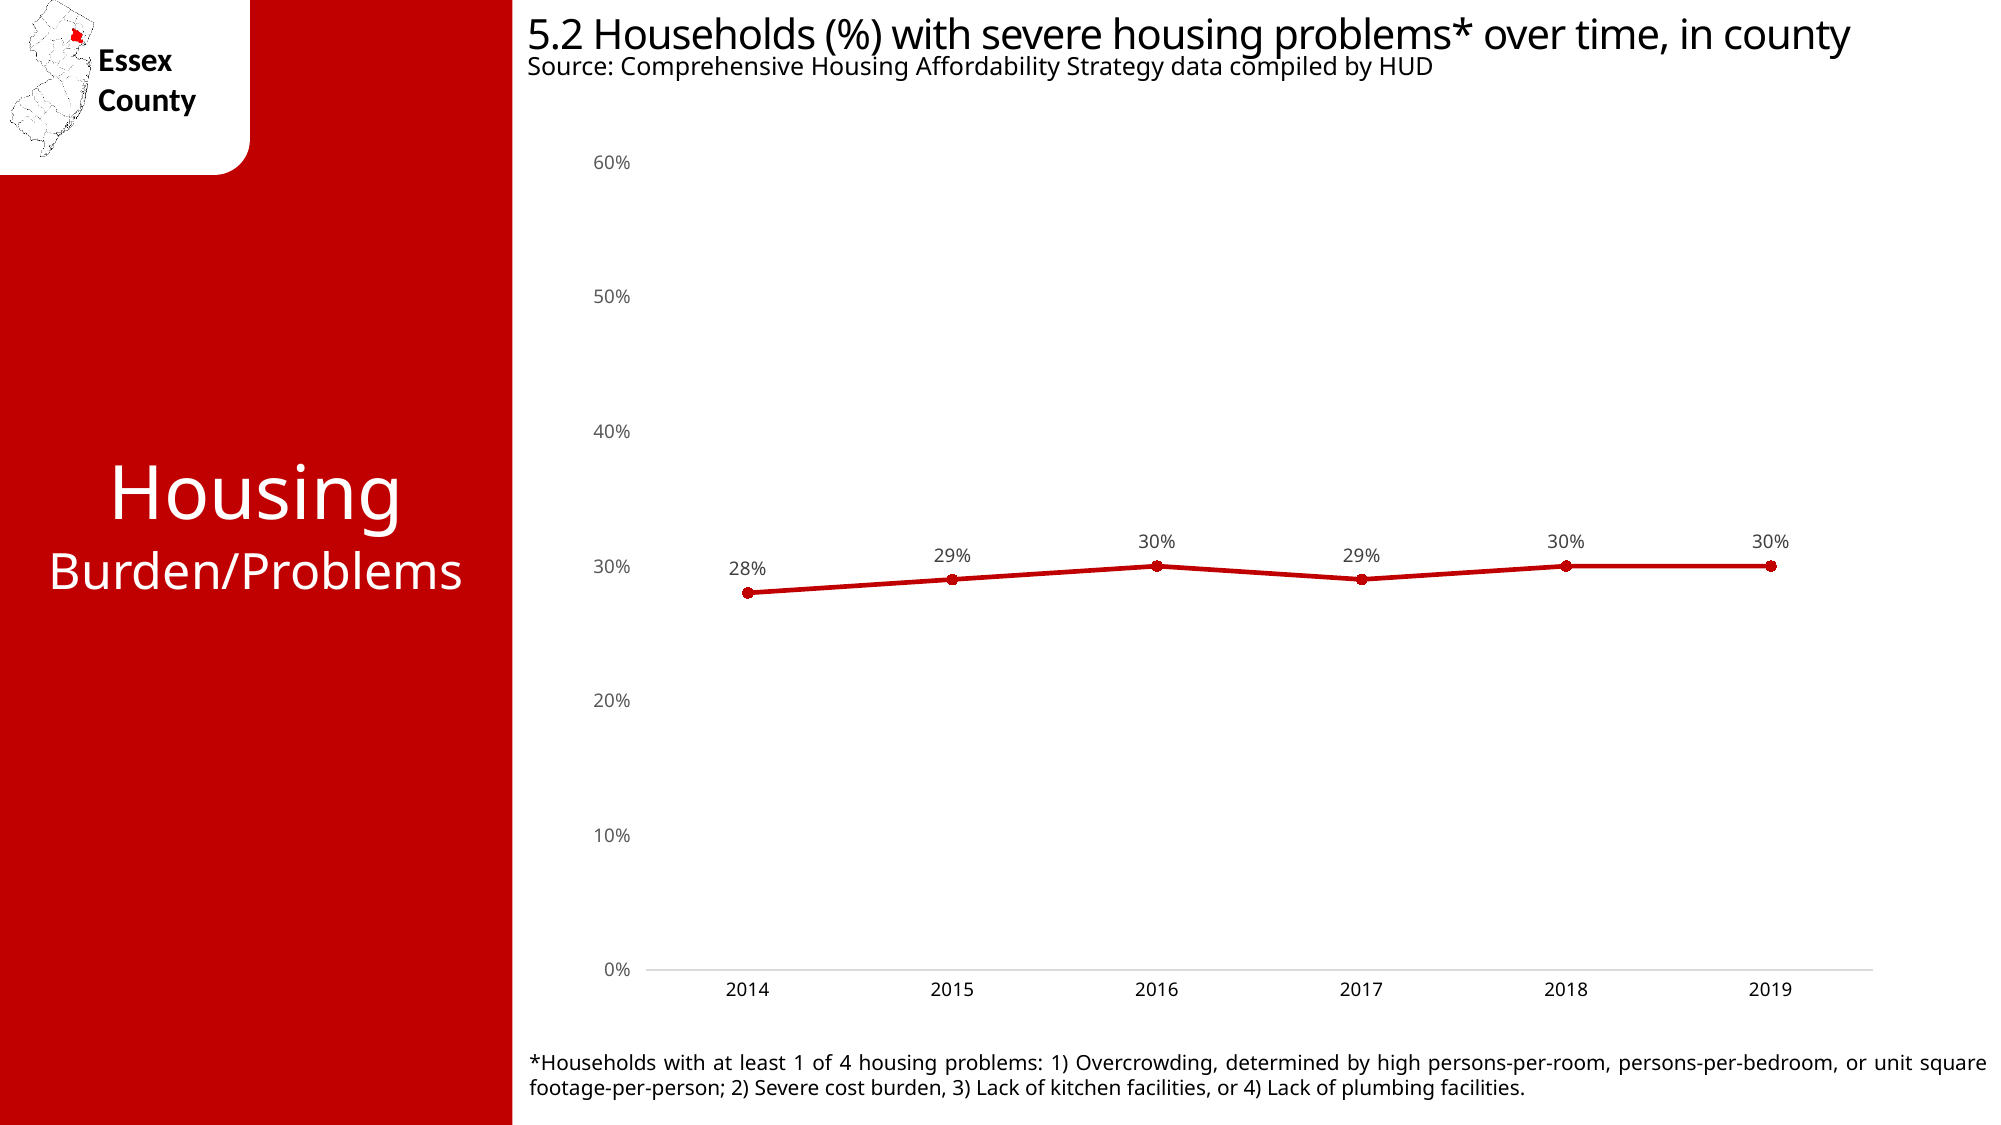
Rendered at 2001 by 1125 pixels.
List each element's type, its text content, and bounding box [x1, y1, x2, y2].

text_box Source: Comprehensive Housing Affordability Strategy data compiled by HUD [512, 42, 1891, 88]
text_box *Households with at least 1 of 4 housing problems: 1) Overcrowding, determined by high persons-per-room, persons-per-bedroom, or unit square footage-per-person; 2) Severe cost burden, 3) Lack of kitchen facilities, or 4) Lack of plumbing facilities. [514, 1029, 2000, 1120]
chart [566, 130, 1901, 1021]
text_box 5.2 Households (%) with severe housing problems* over time, in county [512, 0, 1992, 65]
text_box Burden/Problems [0, 532, 513, 607]
text_box Housing [0, 437, 513, 532]
picture [10, 0, 94, 157]
